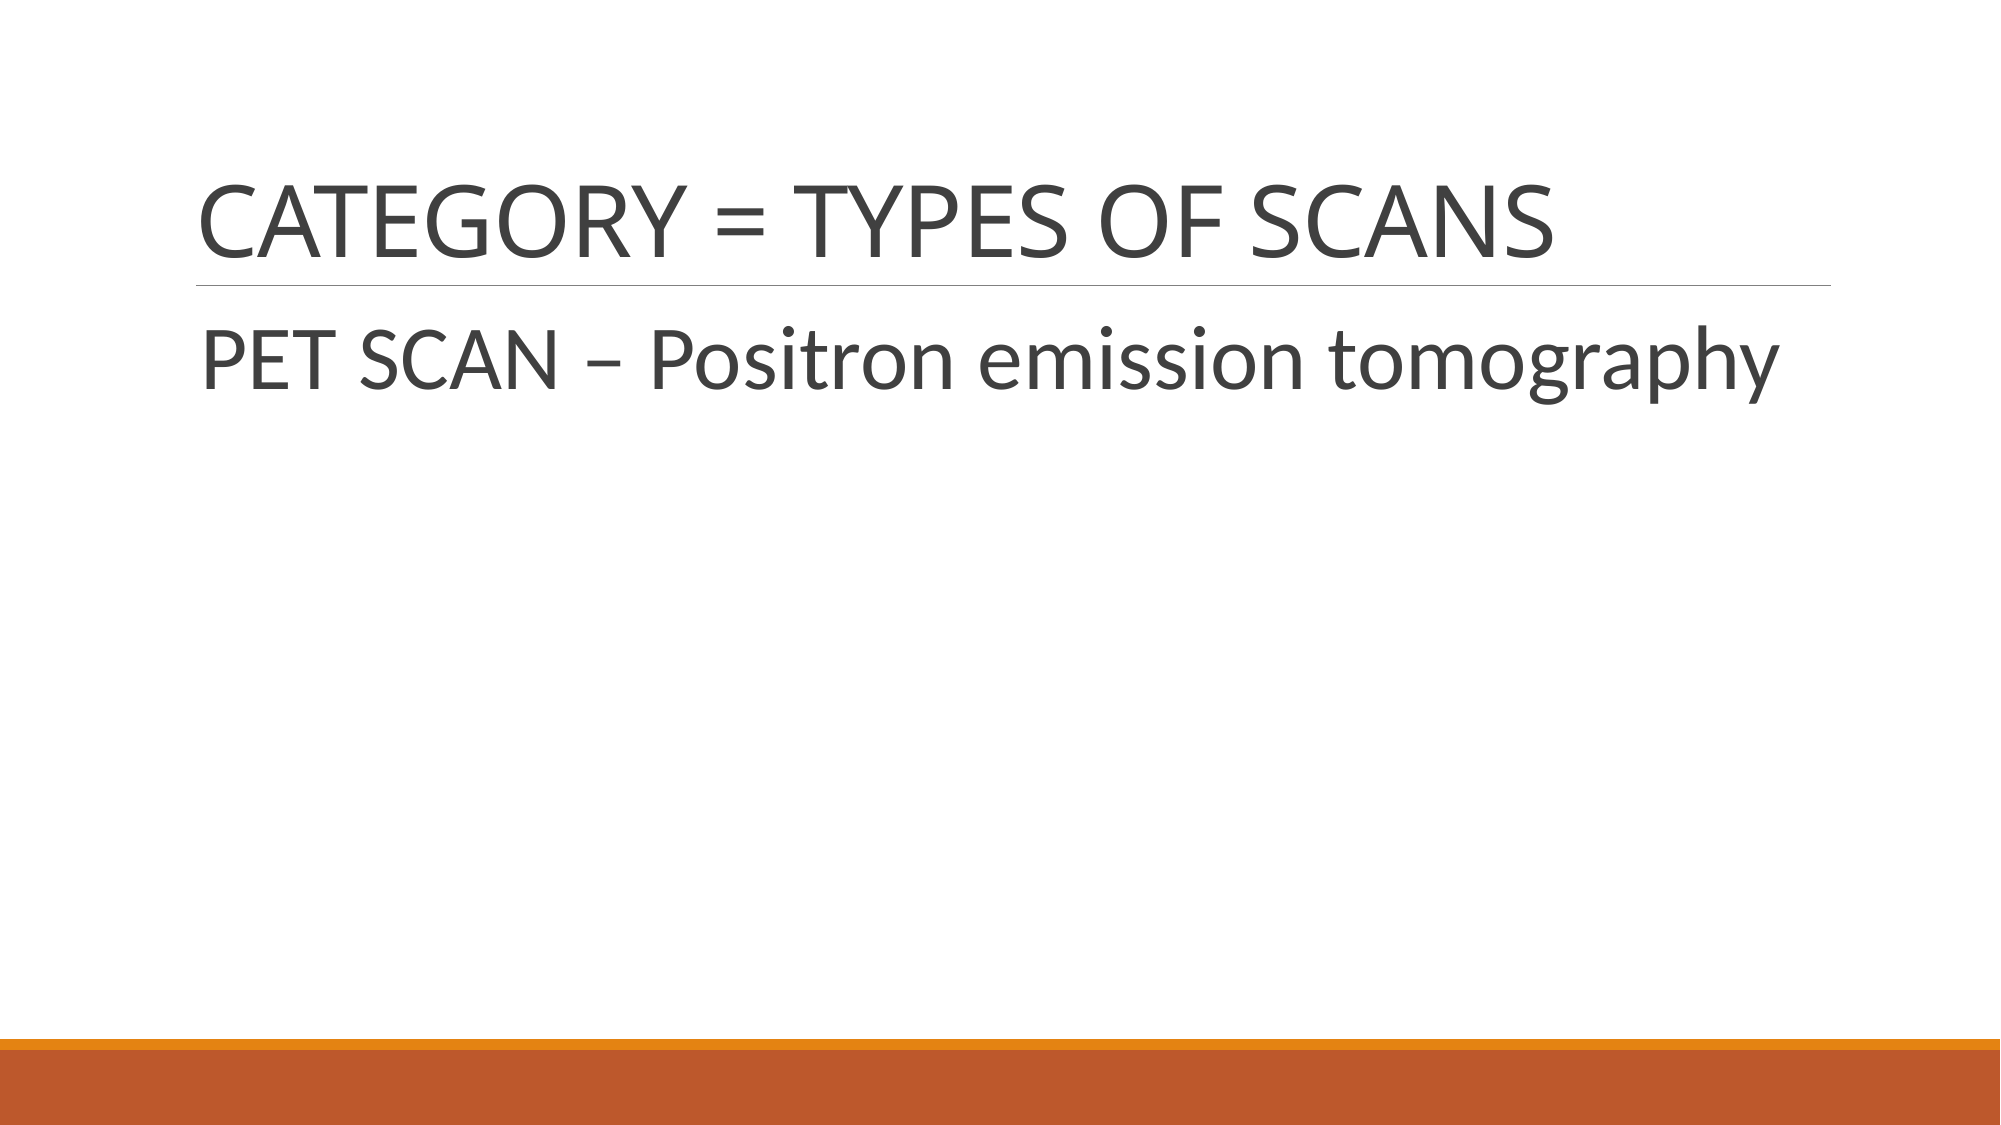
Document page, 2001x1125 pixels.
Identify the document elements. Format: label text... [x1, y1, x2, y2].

list PET SCAN – Positron emission tomography [180, 302, 1830, 963]
title CATEGORY = TYPES OF SCANS [180, 47, 1830, 285]
